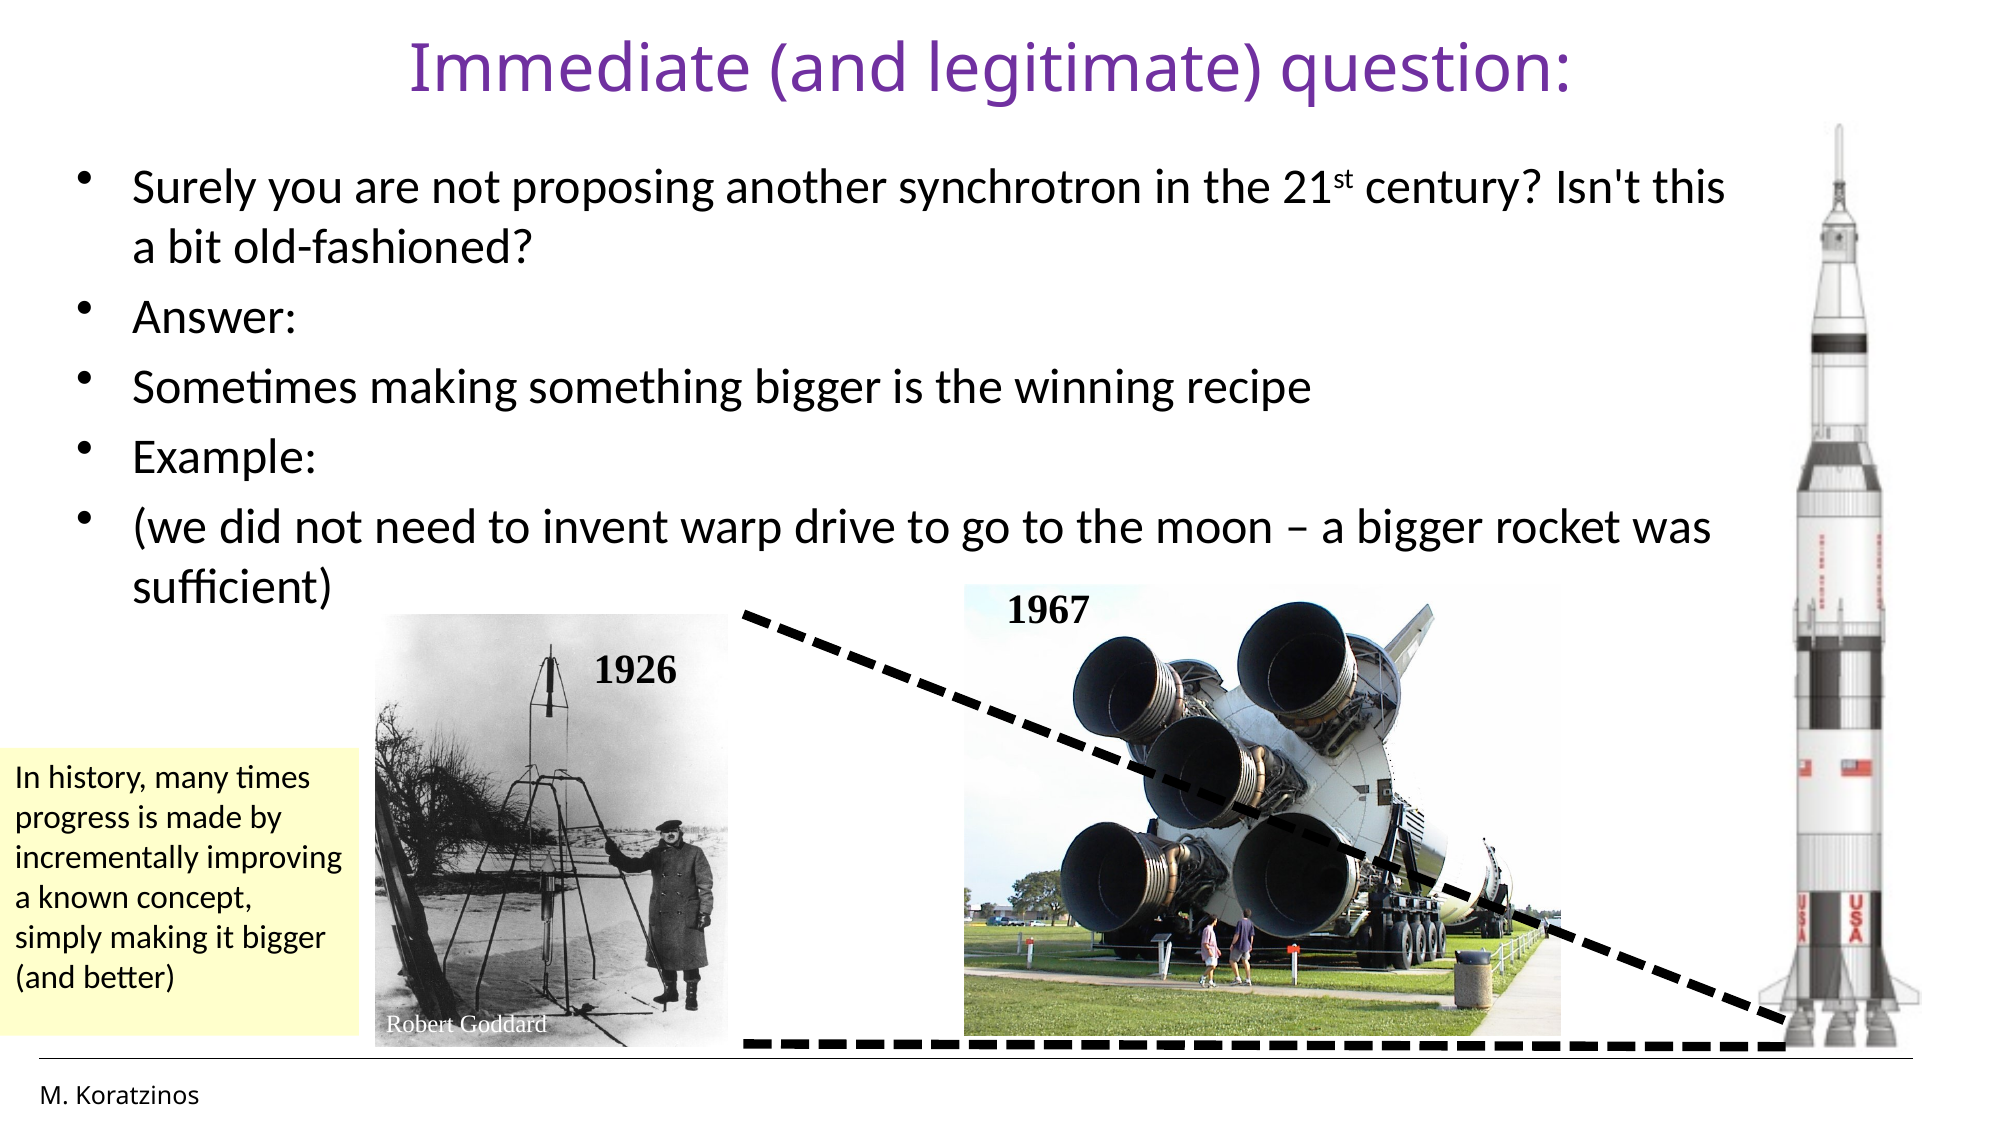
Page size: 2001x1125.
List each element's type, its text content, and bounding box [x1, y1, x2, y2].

text_box In history, many times progress is made by incrementally improving a known concept, simply making it bigger (and better) [0, 747, 359, 1036]
title Immediate (and legitimate) question: [166, 17, 1817, 146]
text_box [964, 573, 1561, 612]
picture [1757, 119, 1923, 1052]
list Surely you are not proposing another synchrotron in the 21st century? Isn't this a bit old-fashioned? Answer: Sometimes making something bigger is the winning recipe Example: (we did not need to invent warp drive to go to the moon – a bigger rocket was sufficient) [61, 146, 1752, 889]
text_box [374, 613, 730, 1048]
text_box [743, 613, 1792, 1048]
